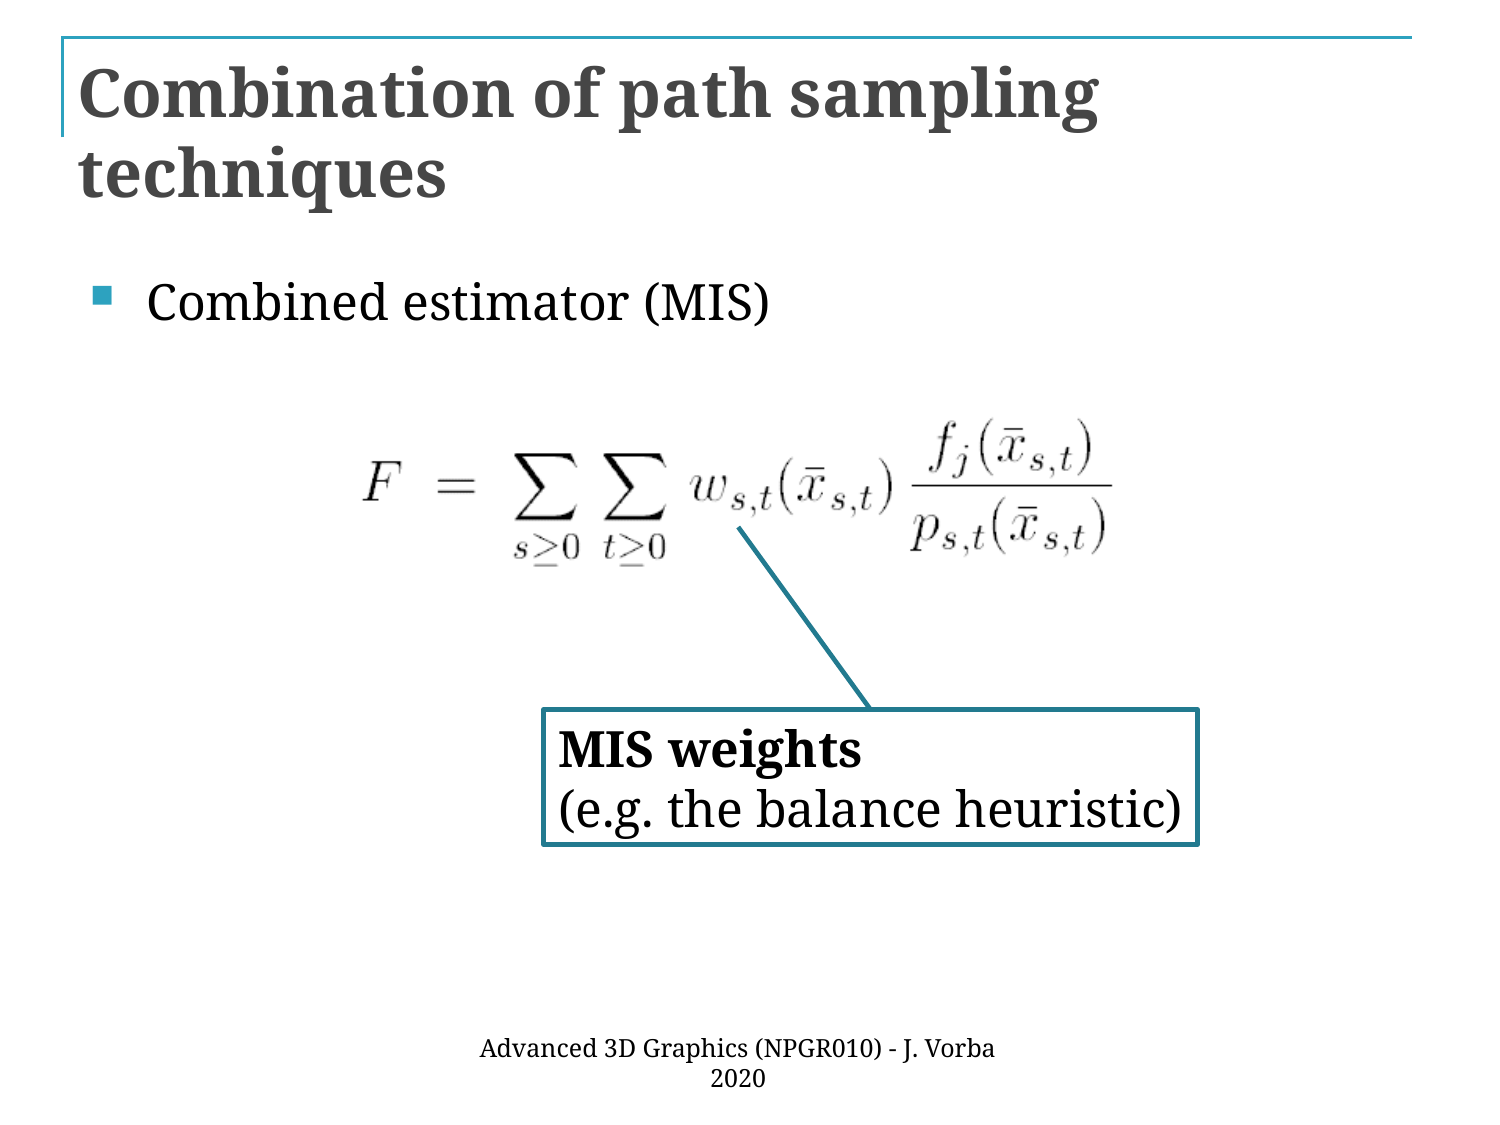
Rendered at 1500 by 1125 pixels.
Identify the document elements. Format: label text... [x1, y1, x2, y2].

list Combined estimator (MIS) [74, 262, 1426, 1006]
text_box MIS weights (e.g. the balance heuristic) [543, 709, 1198, 845]
picture [359, 408, 1117, 570]
footer Advanced 3D Graphics (NPGR010) - J. Vorba 2020 [454, 1024, 1022, 1101]
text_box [737, 526, 871, 710]
title Combination of path sampling techniques [62, 43, 1436, 226]
